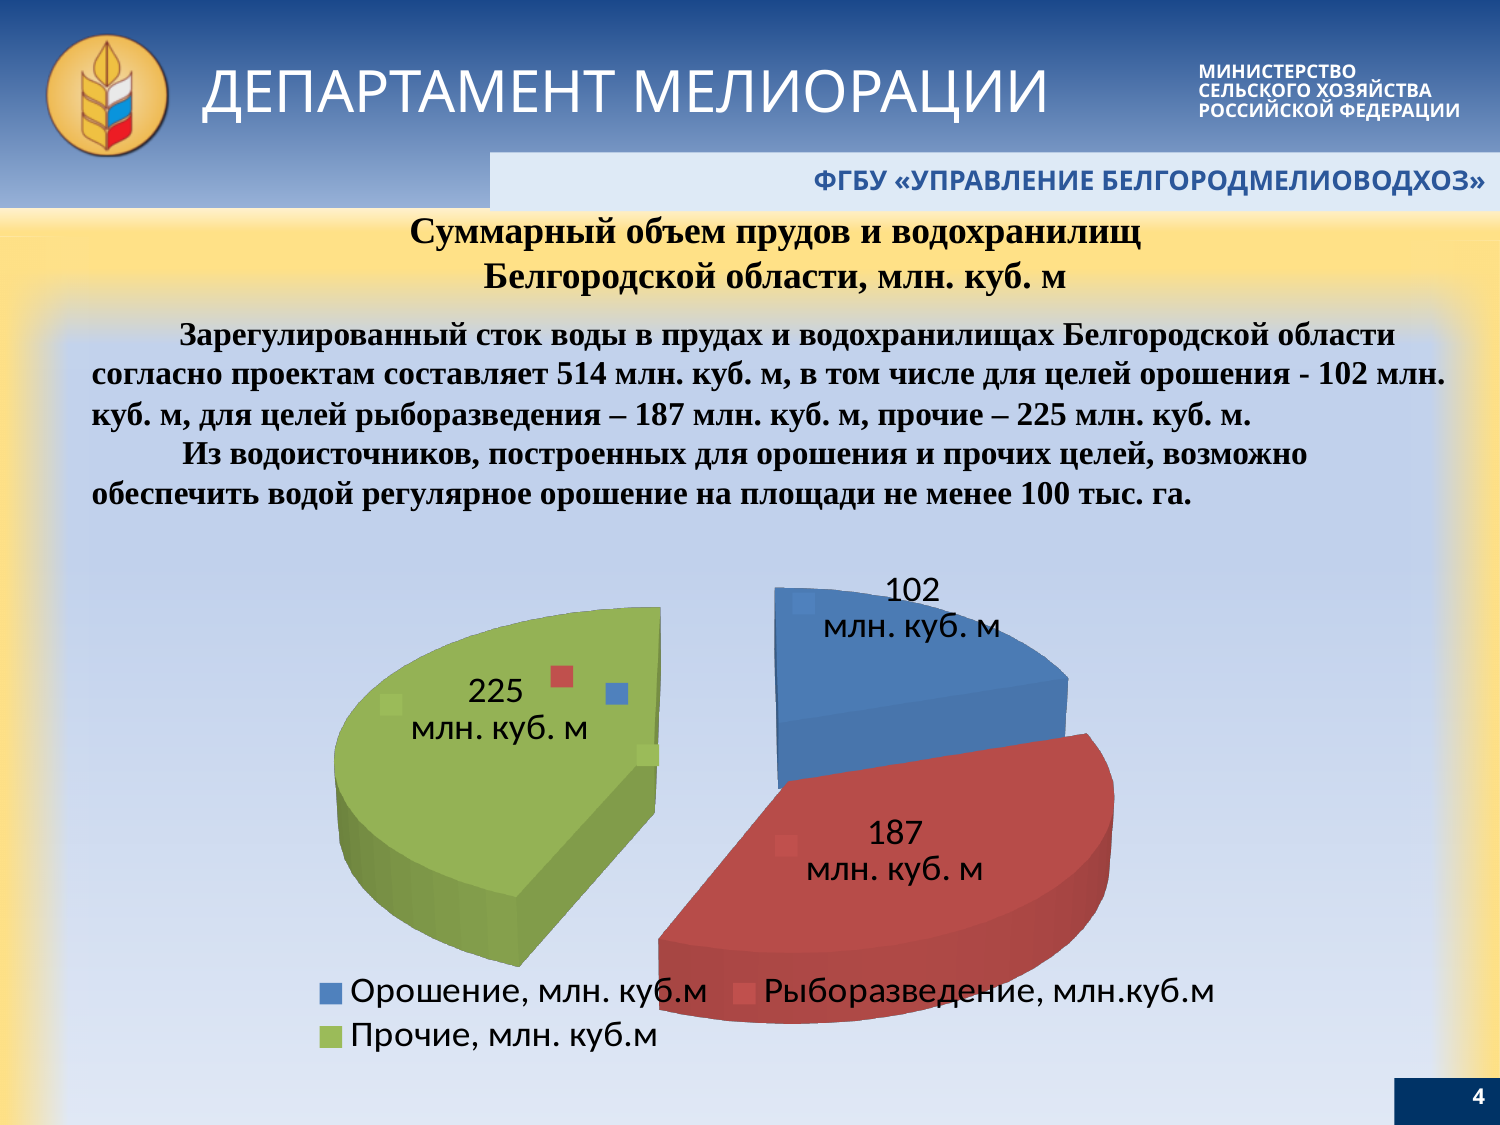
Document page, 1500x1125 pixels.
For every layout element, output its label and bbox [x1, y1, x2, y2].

picture [42, 30, 173, 162]
chart [128, 538, 1407, 1063]
text_box [0, 0, 1500, 1125]
